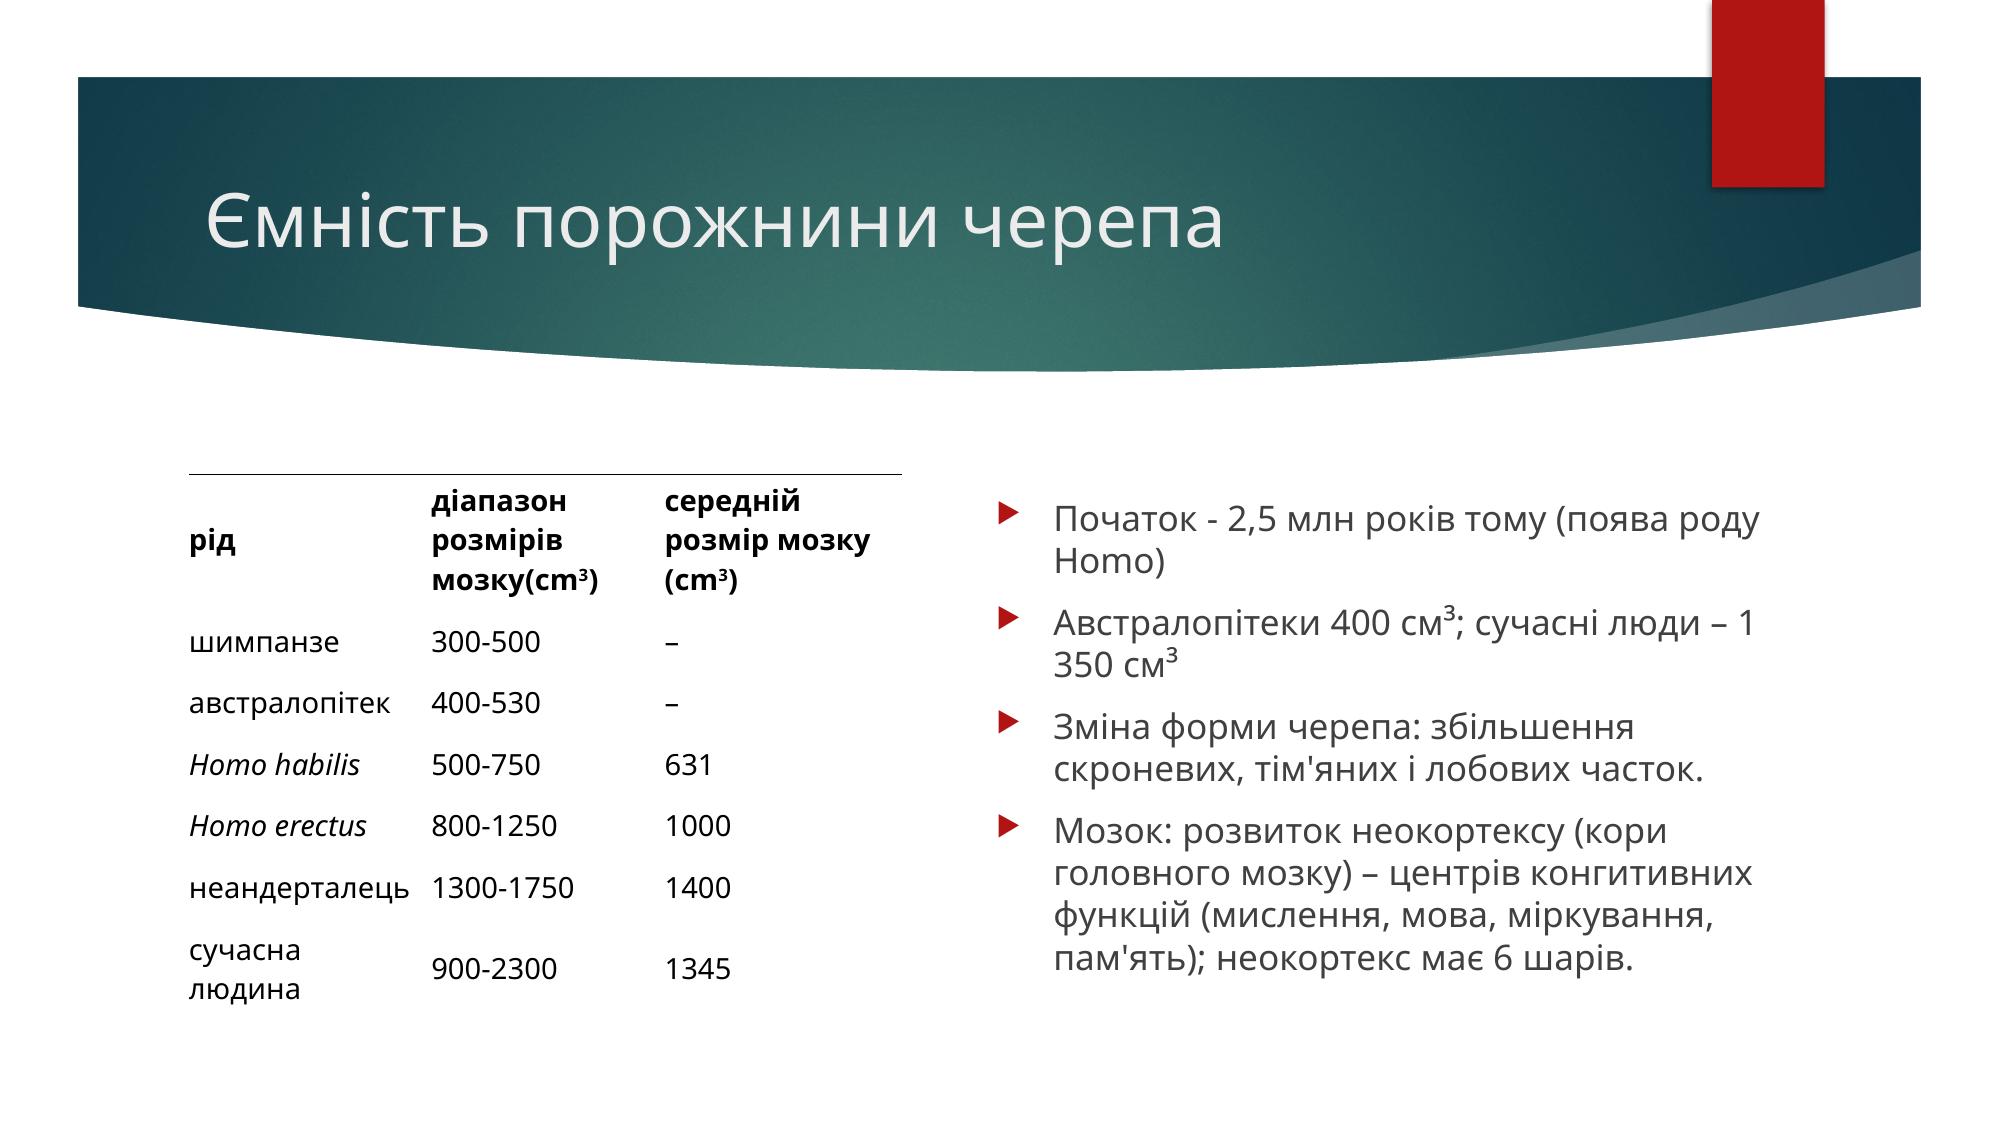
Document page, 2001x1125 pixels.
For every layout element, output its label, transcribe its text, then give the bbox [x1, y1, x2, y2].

table_header рід [189, 475, 431, 616]
table_cell 300-500 [431, 616, 665, 677]
title Ємність порожнини черепа [189, 159, 1638, 276]
table_header діапазон розмірів мозку(cm3) [431, 475, 665, 616]
list Початок - 2,5 млн років тому (поява роду Homo) Австралопітеки 400 см³; сучасні люди – 1 350 см³ Зміна форми черепа: збільшення скроневих, тім'яних і лобових часток. Мозок: розвиток неокортексу (кори головного мозку) – центрів конгитивних функцій (мислення, мова, міркування, пам'ять); неокортекс має 6 шарів. [981, 427, 1837, 988]
table_cell Homo habilis [189, 739, 431, 800]
table_cell 1345 [665, 924, 902, 1025]
table_cell 1300-1750 [431, 862, 665, 924]
table_cell Homo erectus [189, 800, 431, 862]
table_cell сучасна людина [189, 924, 431, 1025]
table_cell шимпанзе [189, 616, 431, 677]
table_cell 1400 [665, 862, 902, 924]
table_cell 631 [665, 739, 902, 800]
table_cell 400-530 [431, 677, 665, 739]
table_cell неандерталець [189, 862, 431, 924]
table_cell австралопітек [189, 677, 431, 739]
table_cell – [665, 616, 902, 677]
table_cell 500-750 [431, 739, 665, 800]
table_cell – [665, 677, 902, 739]
table_cell 800-1250 [431, 800, 665, 862]
table_header середній розмір мозку (cm3) [665, 475, 902, 616]
table_cell 900-2300 [431, 924, 665, 1025]
table_cell 1000 [665, 800, 902, 862]
